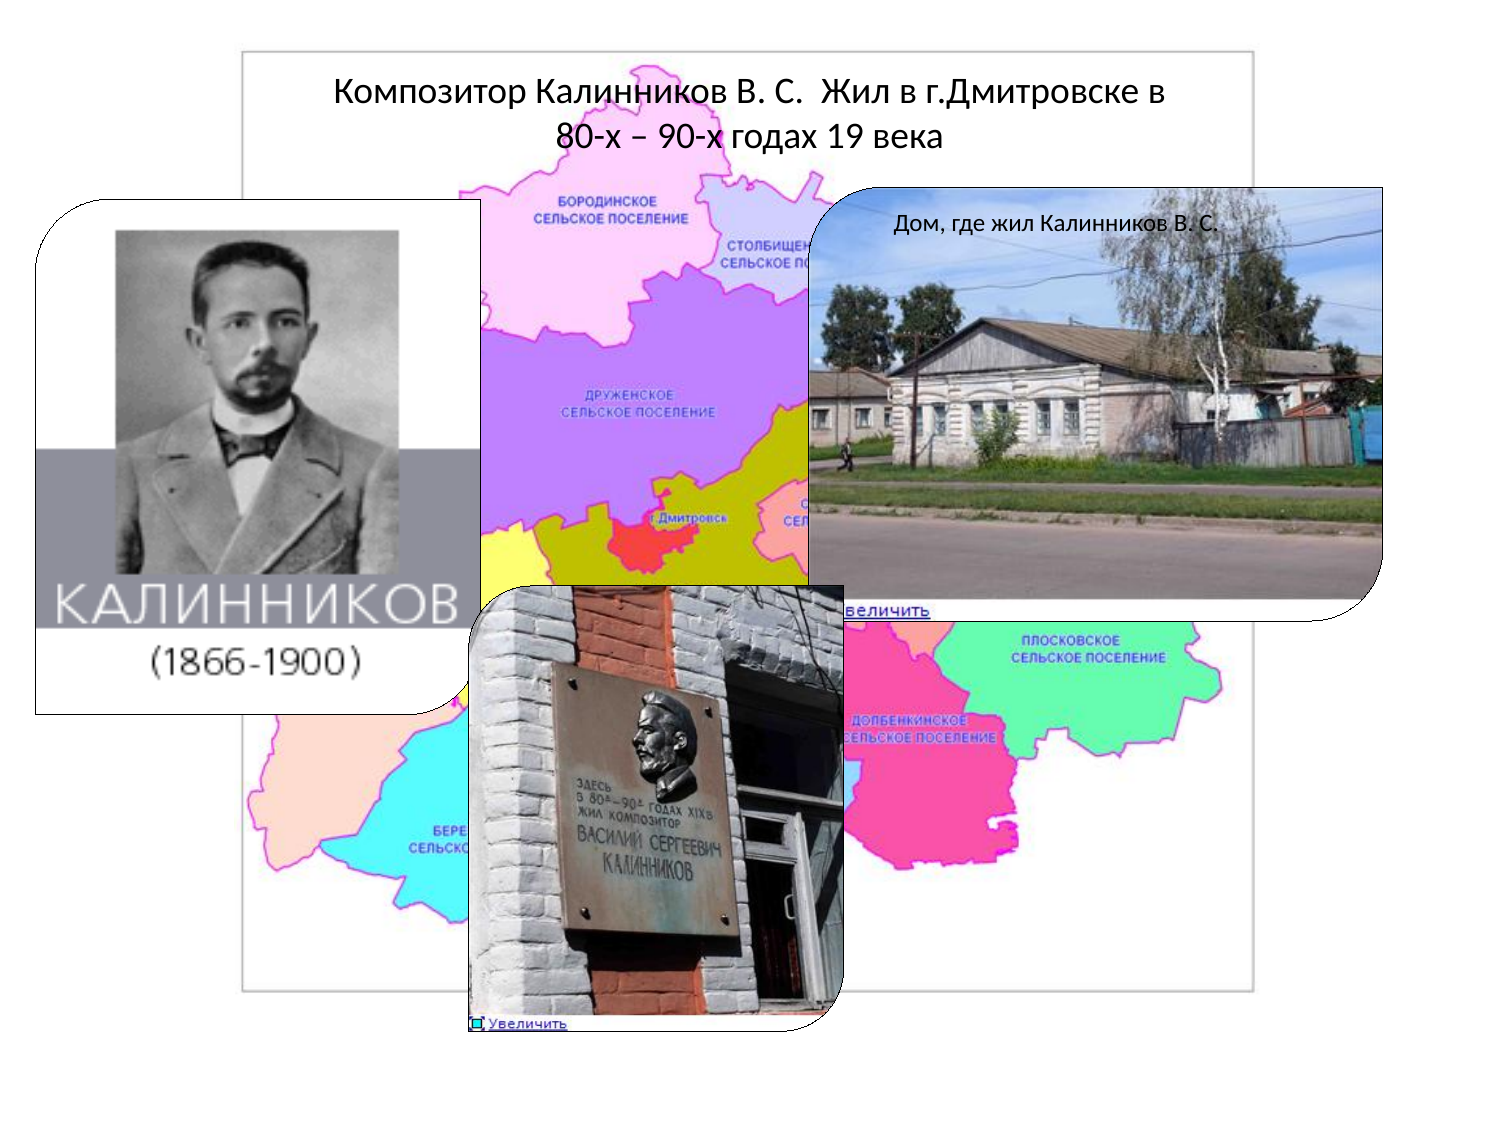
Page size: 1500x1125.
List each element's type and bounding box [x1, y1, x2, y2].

picture [34, 31, 1383, 1094]
